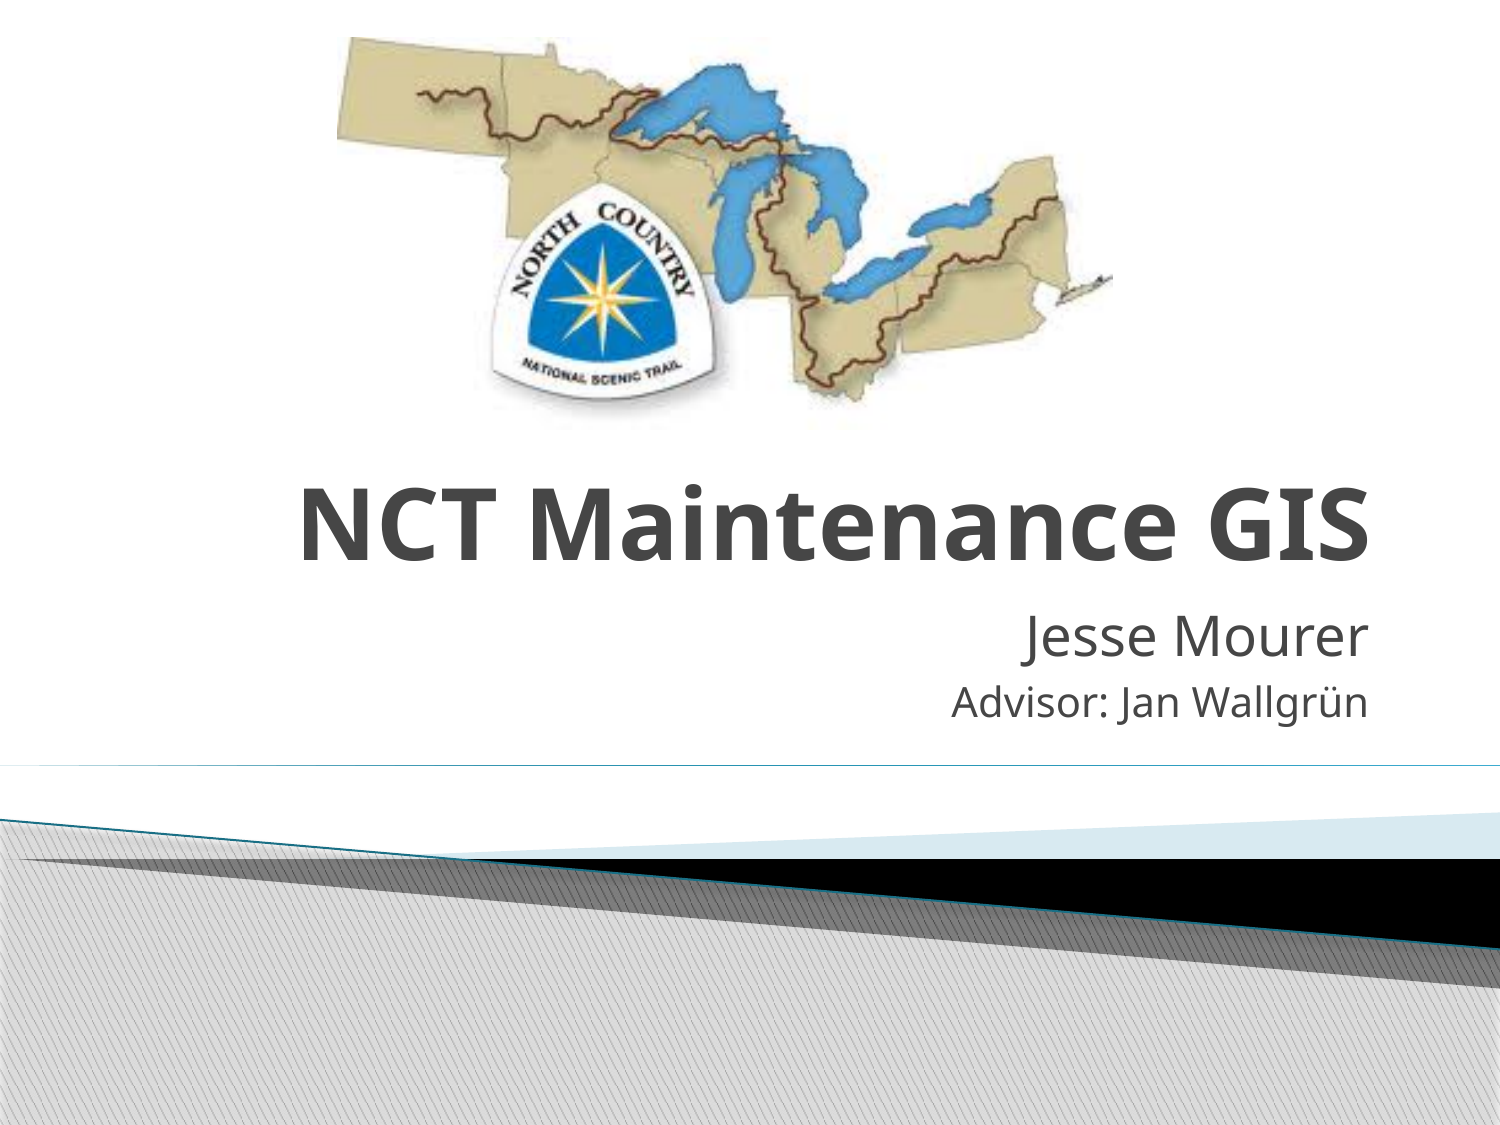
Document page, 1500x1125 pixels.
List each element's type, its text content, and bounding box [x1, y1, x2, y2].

title NCT Maintenance GIS [112, 287, 1388, 588]
picture [5, 859, 1500, 989]
picture [337, 37, 1113, 431]
subtitle Jesse Mourer Advisor: Jan Wallgrün [112, 592, 1388, 790]
